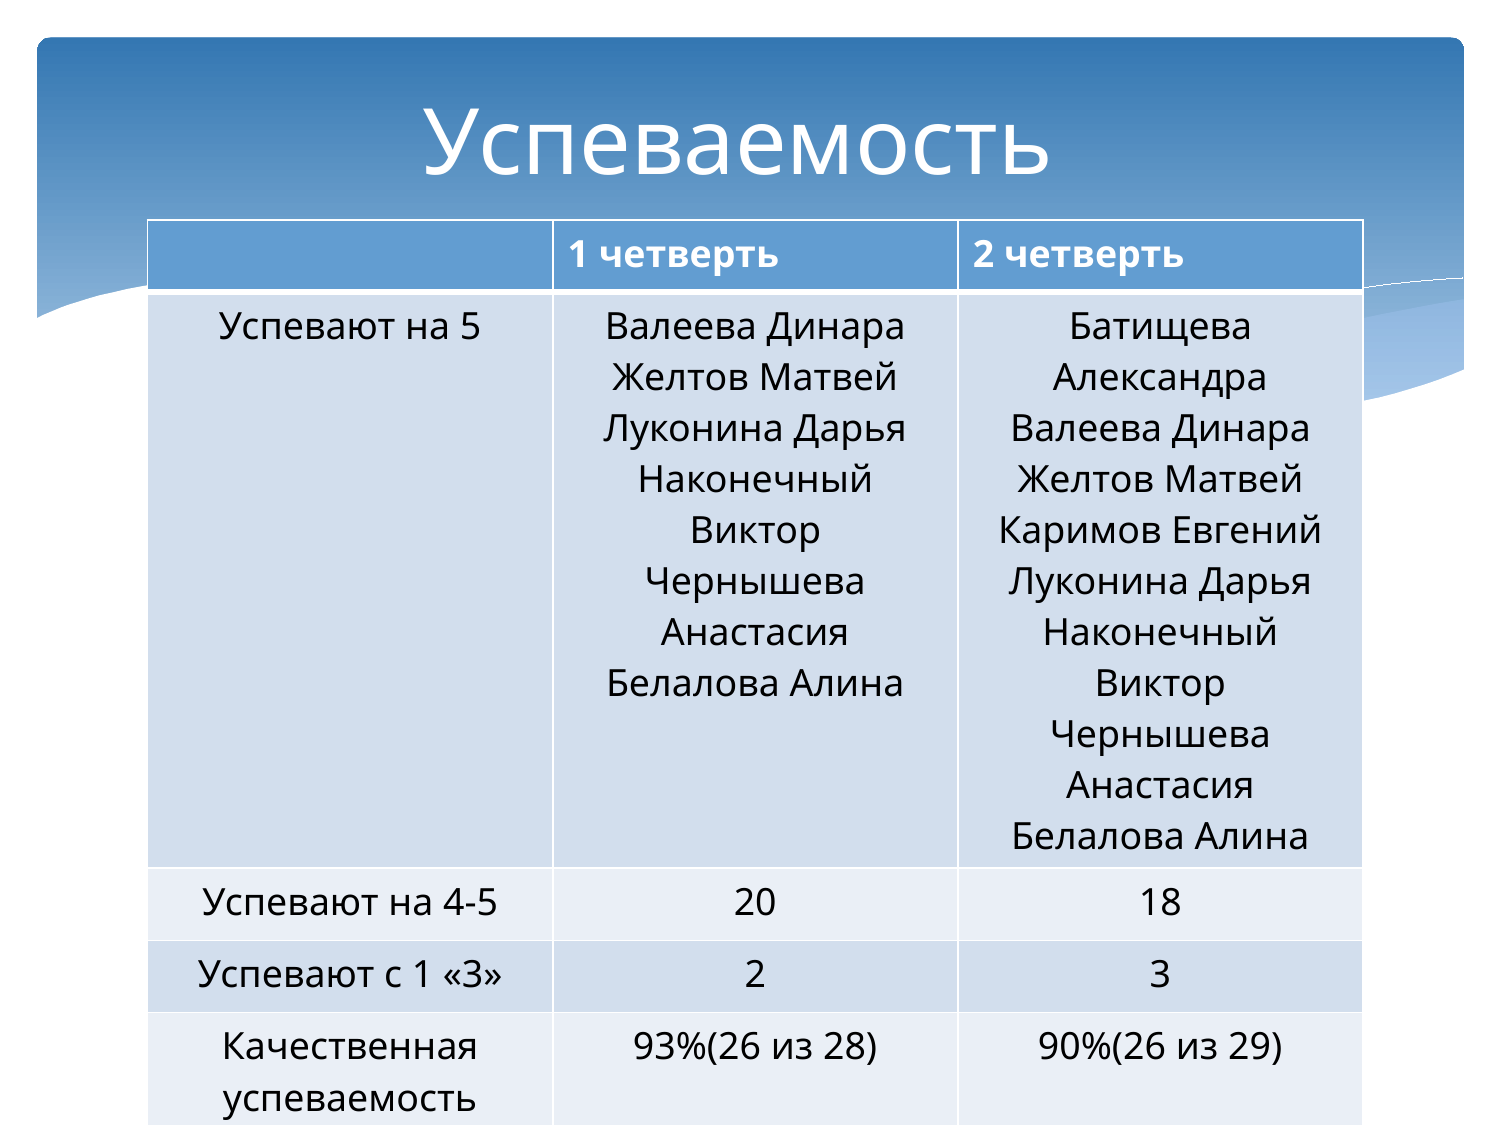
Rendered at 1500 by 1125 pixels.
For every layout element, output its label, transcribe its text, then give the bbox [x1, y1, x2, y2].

table_cell 3 [959, 941, 1362, 1012]
table_cell Успевают на 4-5 [148, 869, 552, 940]
table_cell Батищева Александра Валеева Динара Желтов Матвей Каримов Евгений Луконина Дарья Наконечный Виктор Чернышева Анастасия Белалова Алина [959, 295, 1362, 867]
title Успеваемость [75, 55, 1425, 220]
table_cell 90%(26 из 29) [959, 1013, 1362, 1125]
table_cell 2 [554, 941, 957, 1012]
table_header 2 четверть [959, 221, 1362, 289]
table_header [148, 221, 552, 289]
table_cell Валеева Динара Желтов Матвей Луконина Дарья Наконечный Виктор Чернышева Анастасия Белалова Алина [554, 295, 957, 867]
table_cell 20 [554, 869, 957, 940]
table_cell Успевают на 5 [148, 295, 552, 867]
table_cell Качественная успеваемость [148, 1013, 552, 1125]
table_cell Успевают с 1 «3» [148, 941, 552, 1012]
table_cell 93%(26 из 28) [554, 1013, 957, 1125]
table_cell 18 [959, 869, 1362, 940]
table_header 1 четверть [554, 221, 957, 289]
